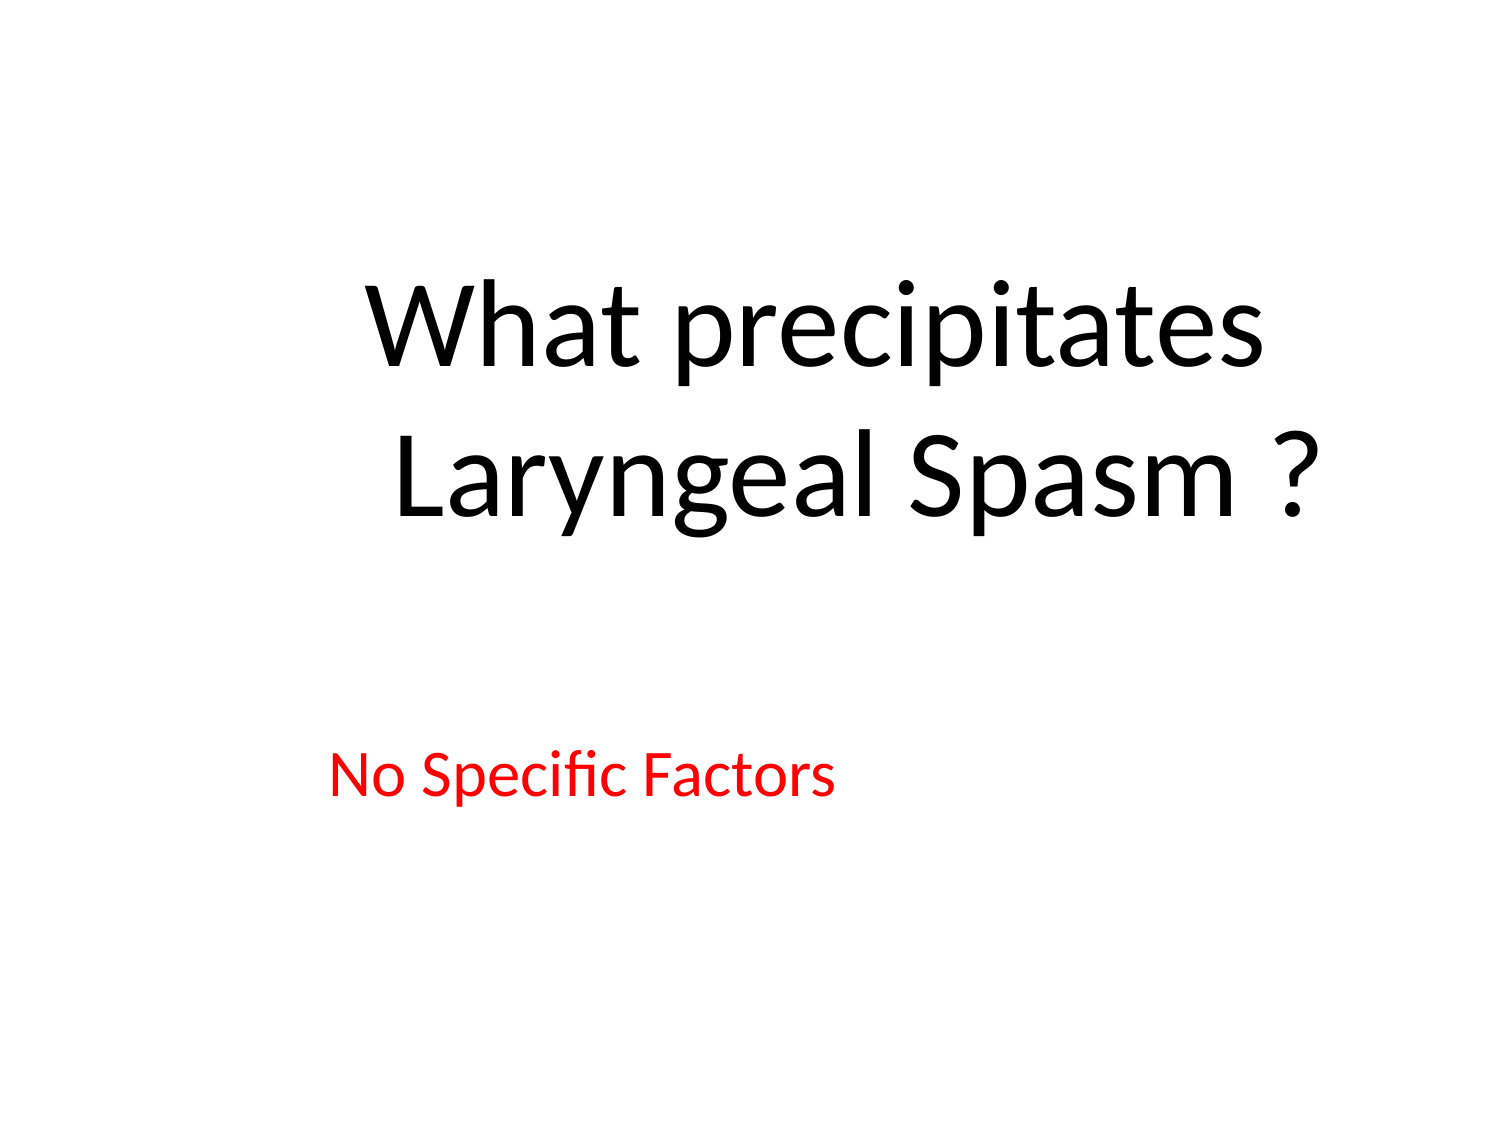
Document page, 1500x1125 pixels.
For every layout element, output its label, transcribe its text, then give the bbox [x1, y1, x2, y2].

list What precipitates Laryngeal Spasm ? No Specific Factors [58, 234, 1421, 977]
